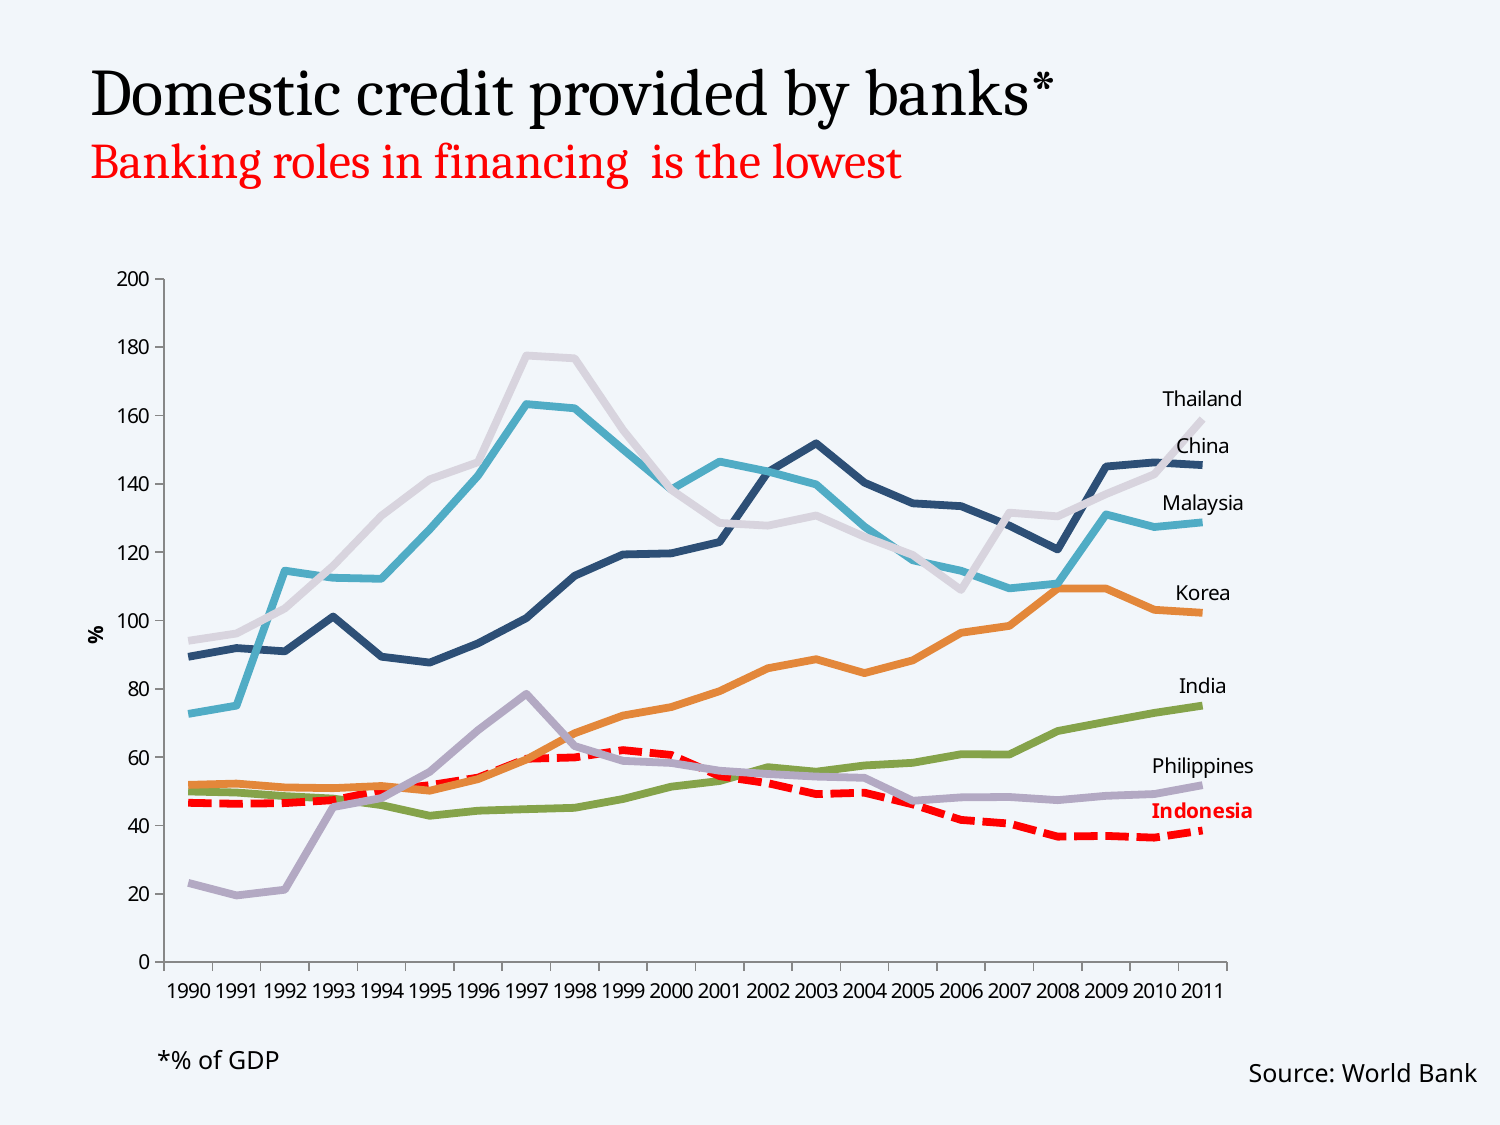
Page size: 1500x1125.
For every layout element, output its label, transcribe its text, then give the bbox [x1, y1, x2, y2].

text_box *% of GDP [142, 1037, 295, 1083]
text_box Source: World Bank [1233, 1050, 1493, 1095]
chart [74, 262, 1426, 1006]
title Domestic credit provided by banks* Banking roles in financing is the lowest [75, 24, 1425, 213]
